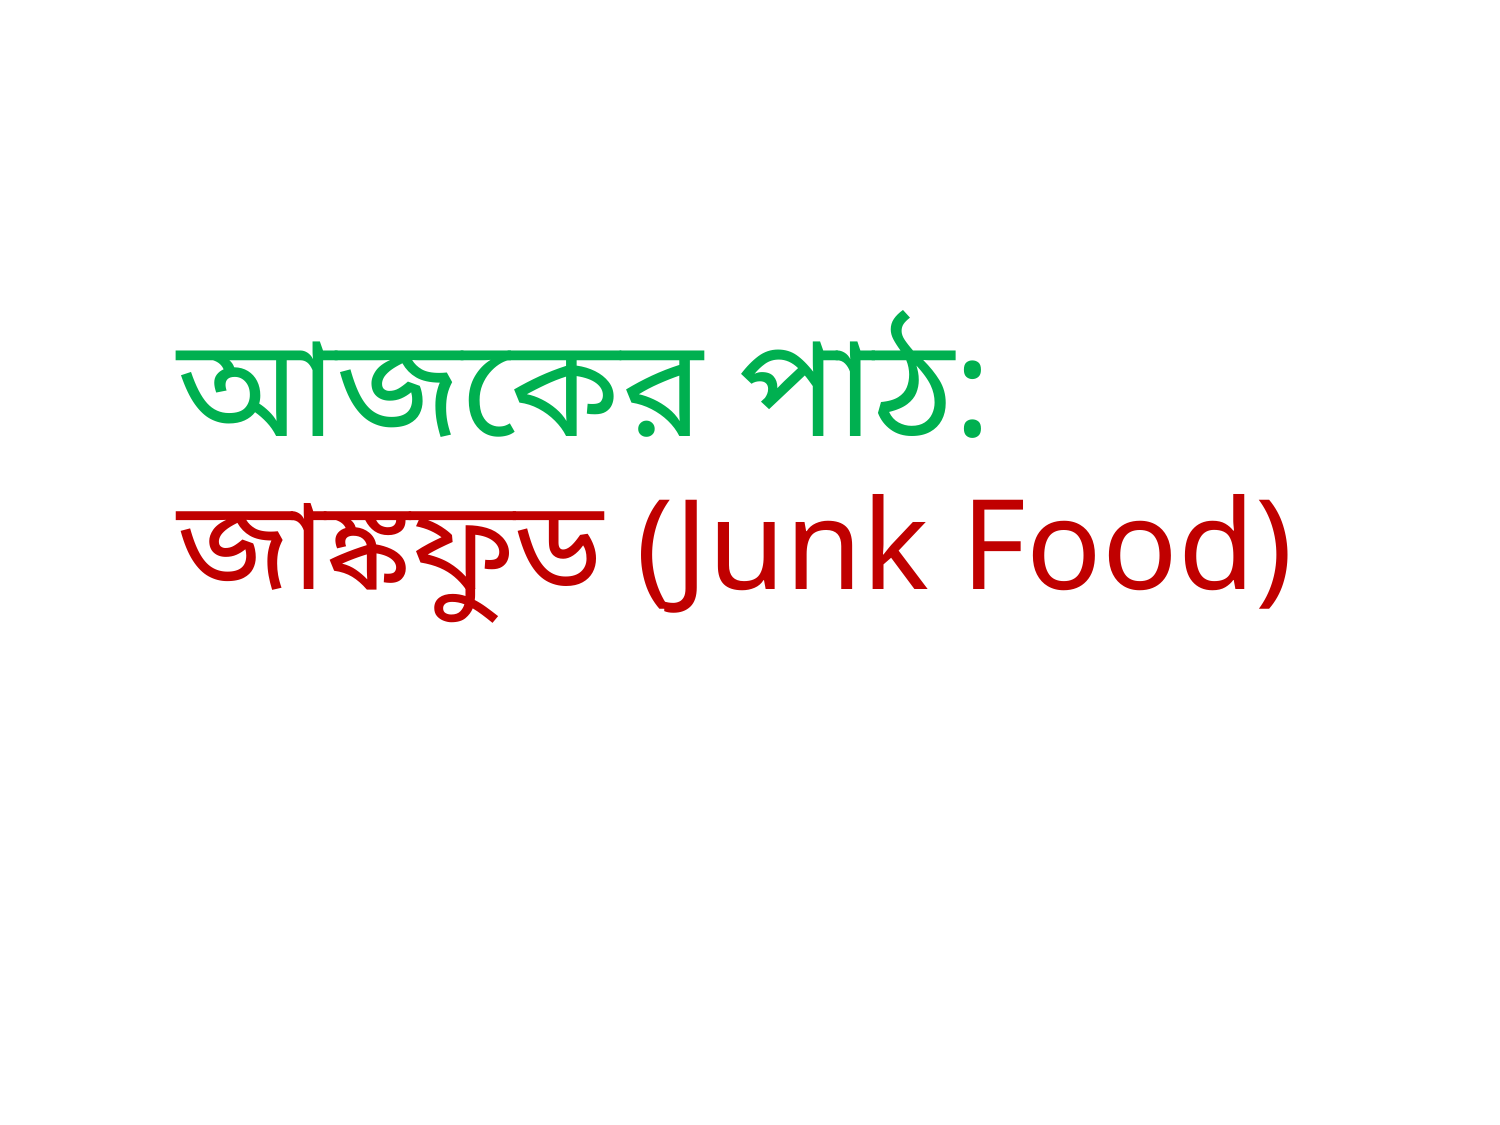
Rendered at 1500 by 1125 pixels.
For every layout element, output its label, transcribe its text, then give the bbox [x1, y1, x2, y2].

text_box আজকের পাঠ: জাঙ্কফুড (Junk Food) [162, 291, 1308, 622]
